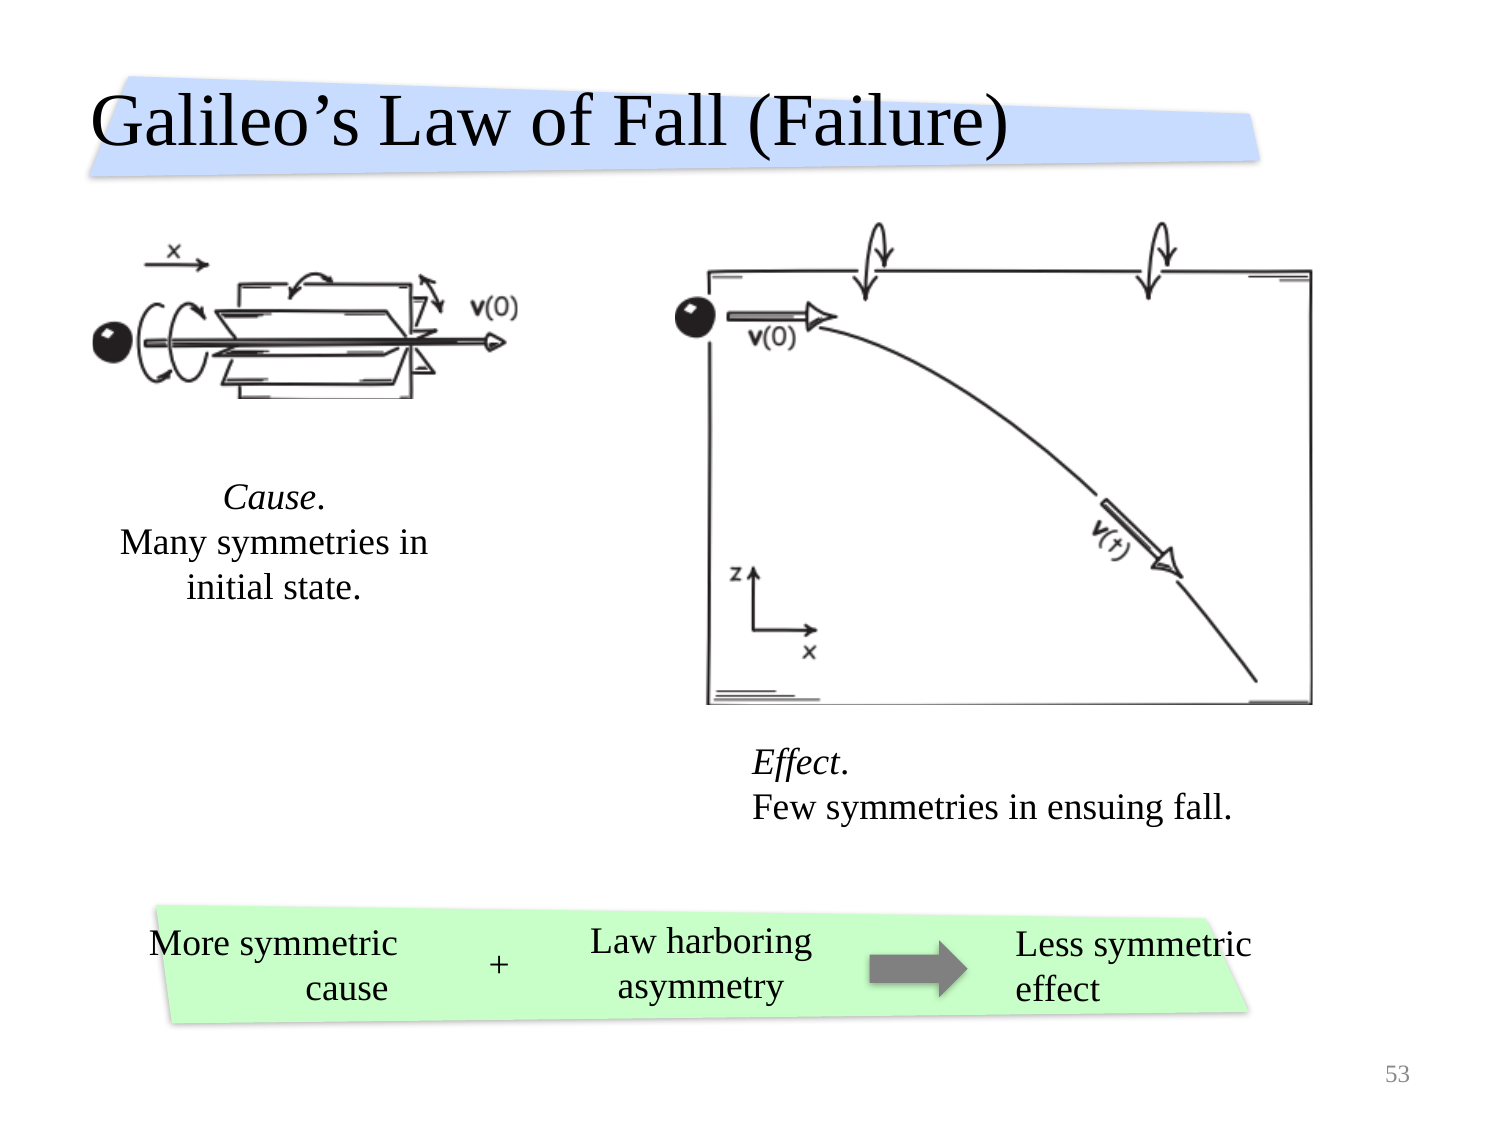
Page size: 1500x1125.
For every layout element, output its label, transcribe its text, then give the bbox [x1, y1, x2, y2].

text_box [128, 904, 1330, 1024]
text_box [674, 221, 1313, 836]
slide_number 53 [1074, 1042, 1425, 1103]
title Galileo’s Law of Fall (Failure) [75, 45, 1425, 187]
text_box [92, 235, 518, 617]
